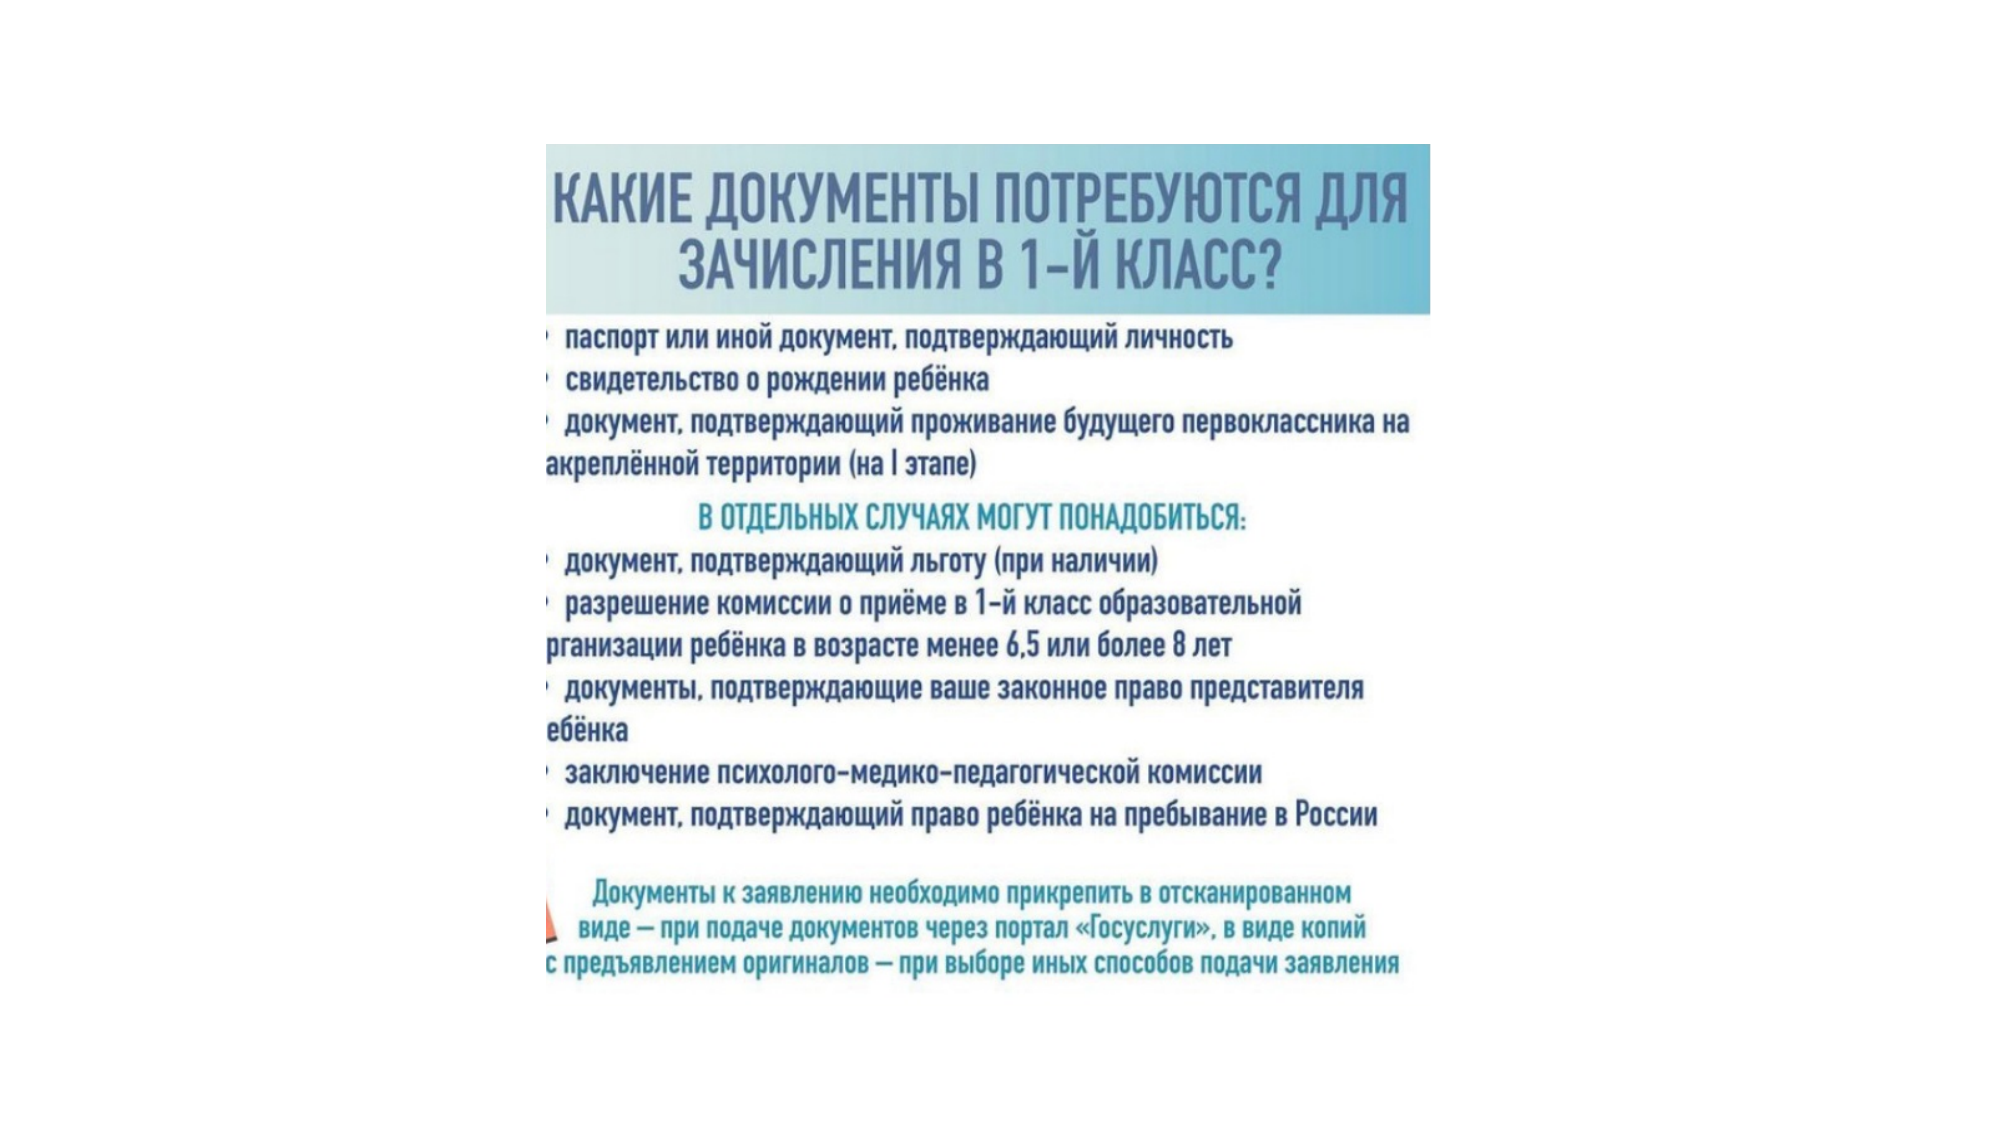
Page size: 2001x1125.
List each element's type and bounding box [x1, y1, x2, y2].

picture [545, 144, 1431, 1006]
